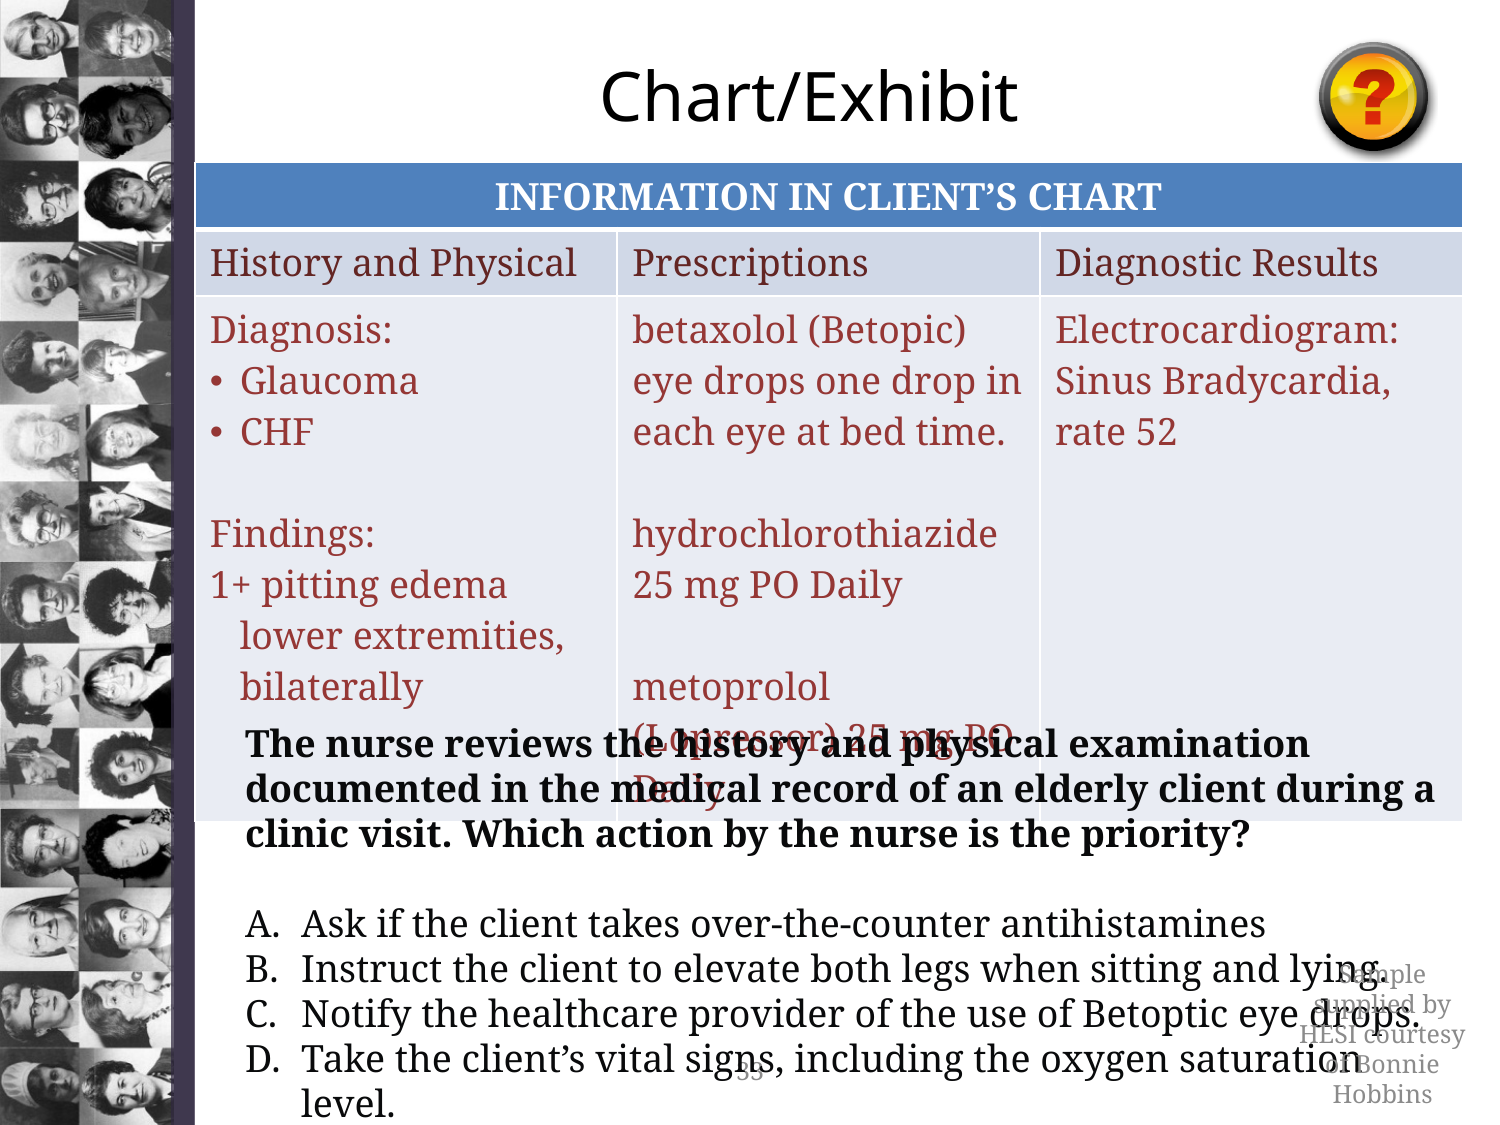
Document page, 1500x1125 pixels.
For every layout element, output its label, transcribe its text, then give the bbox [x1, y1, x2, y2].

text_box The nurse reviews the history and physical examination documented in the medical record of an elderly client during a clinic visit. Which action by the nurse is the priority? Ask if the client takes over-the-counter antihistamines Instruct the client to elevate both legs when sitting and lying. Notify the healthcare provider of the use of Betoptic eye drops. Take the client’s vital signs, including the oxygen saturation level. [230, 712, 1463, 1125]
title Chart/Exhibit [194, 45, 1307, 162]
picture [0, 0, 171, 1125]
table_cell betaxolol (Betopic) eye drops one drop in each eye at bed time. hydrochlorothiazide 25 mg PO Daily metoprolol (Lopressor) 25 mg PO Daily [618, 297, 1039, 712]
table_cell Prescriptions [618, 232, 1039, 295]
table_cell Diagnosis: Glaucoma CHF Findings: 1+ pitting edema lower extremities, bilaterally [196, 297, 616, 821]
picture [1312, 37, 1438, 163]
text_box Sample supplied by HESI courtesy of Bonnie Hobbins [1281, 975, 1484, 1092]
table_cell Electrocardiogram: Sinus Bradycardia, rate 52 [1041, 297, 1462, 712]
table_cell Diagnostic Results [1041, 232, 1462, 295]
table_cell History and Physical [196, 232, 616, 295]
table_header INFORMATION IN CLIENT’S CHART [196, 163, 1462, 227]
